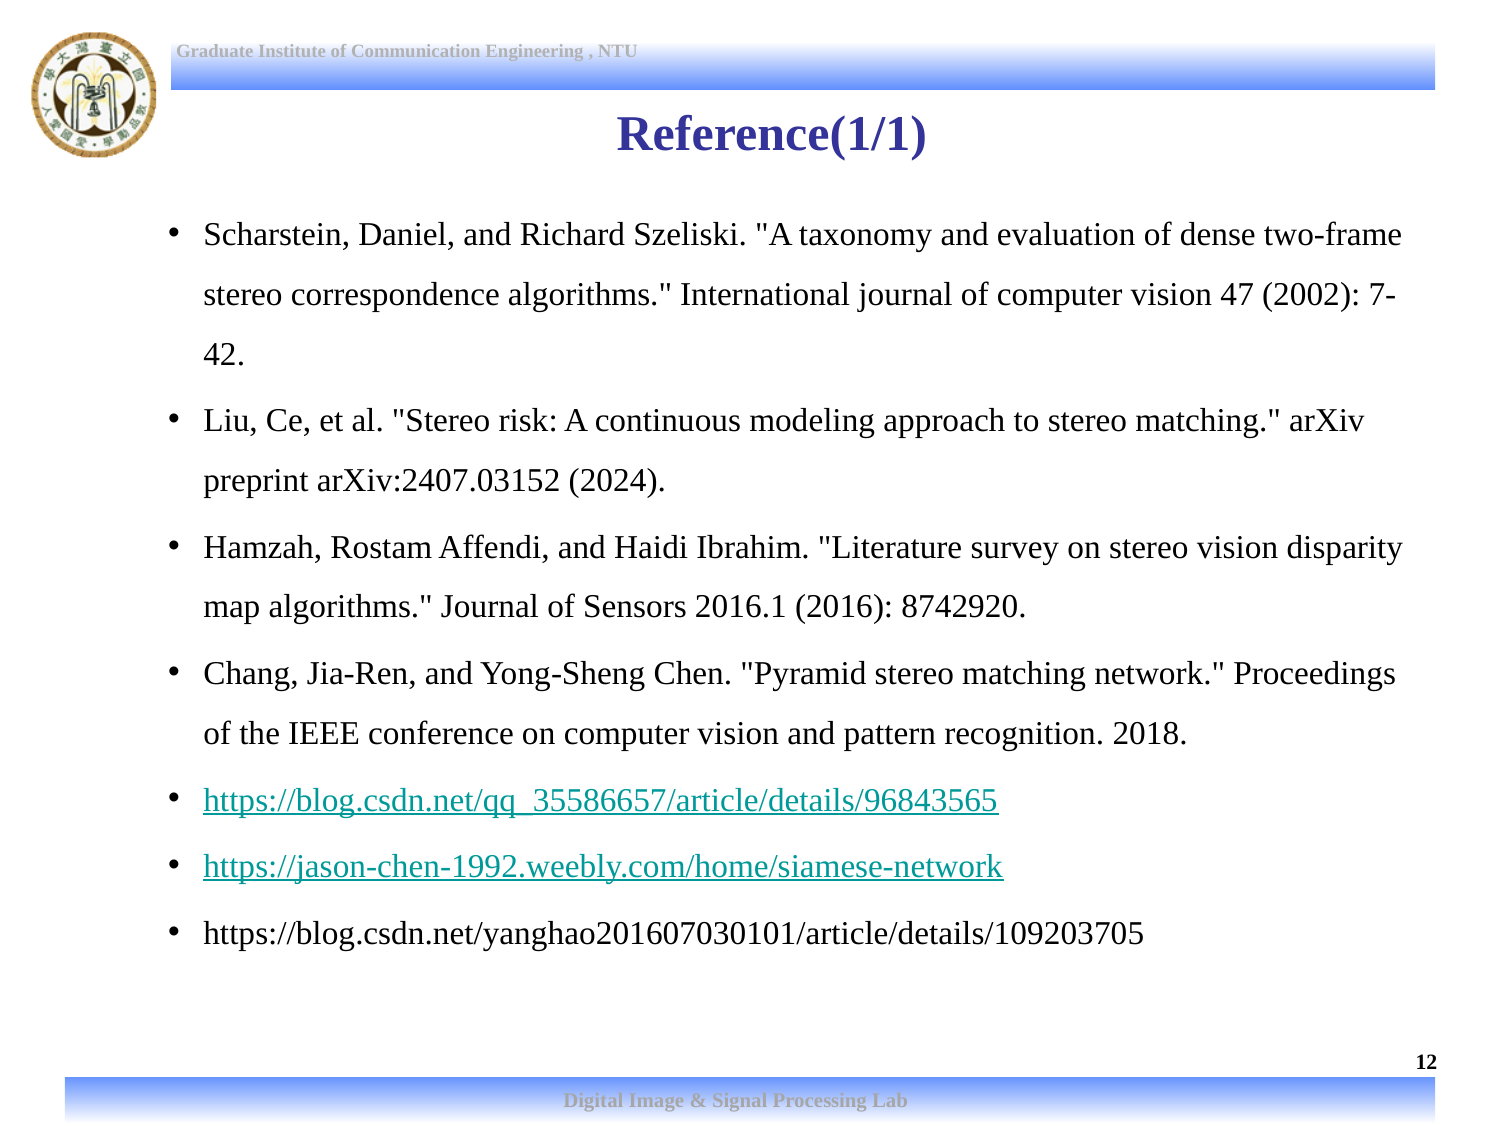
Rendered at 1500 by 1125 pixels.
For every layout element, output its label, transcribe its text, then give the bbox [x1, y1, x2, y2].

title Reference(1/1) [96, 78, 1447, 183]
list Scharstein, Daniel, and Richard Szeliski. "A taxonomy and evaluation of dense two-frame stereo correspondence algorithms." International journal of computer vision 47 (2002): 7-42. Liu, Ce, et al. "Stereo risk: A continuous modeling approach to stereo matching." arXiv preprint arXiv:2407.03152 (2024). Hamzah, Rostam Affendi, and Haidi Ibrahim. "Literature survey on stereo vision disparity map algorithms." Journal of Sensors 2016.1 (2016): 8742920. Chang, Jia-Ren, and Yong-Sheng Chen. "Pyramid stereo matching network." Proceedings of the IEEE conference on computer vision and pattern recognition. 2018. https://blog.csdn.net/qq_35586657/article/details/96843565 https://jason-chen-1992.weebly.com/home/siamese-network https://blog.csdn.net/yanghao201607030101/article/details/109203705 [96, 184, 1447, 1079]
picture [29, 30, 160, 160]
text_box Digital Image & Signal Processing Lab [548, 1078, 924, 1119]
slide_number 12 [1102, 1040, 1453, 1085]
